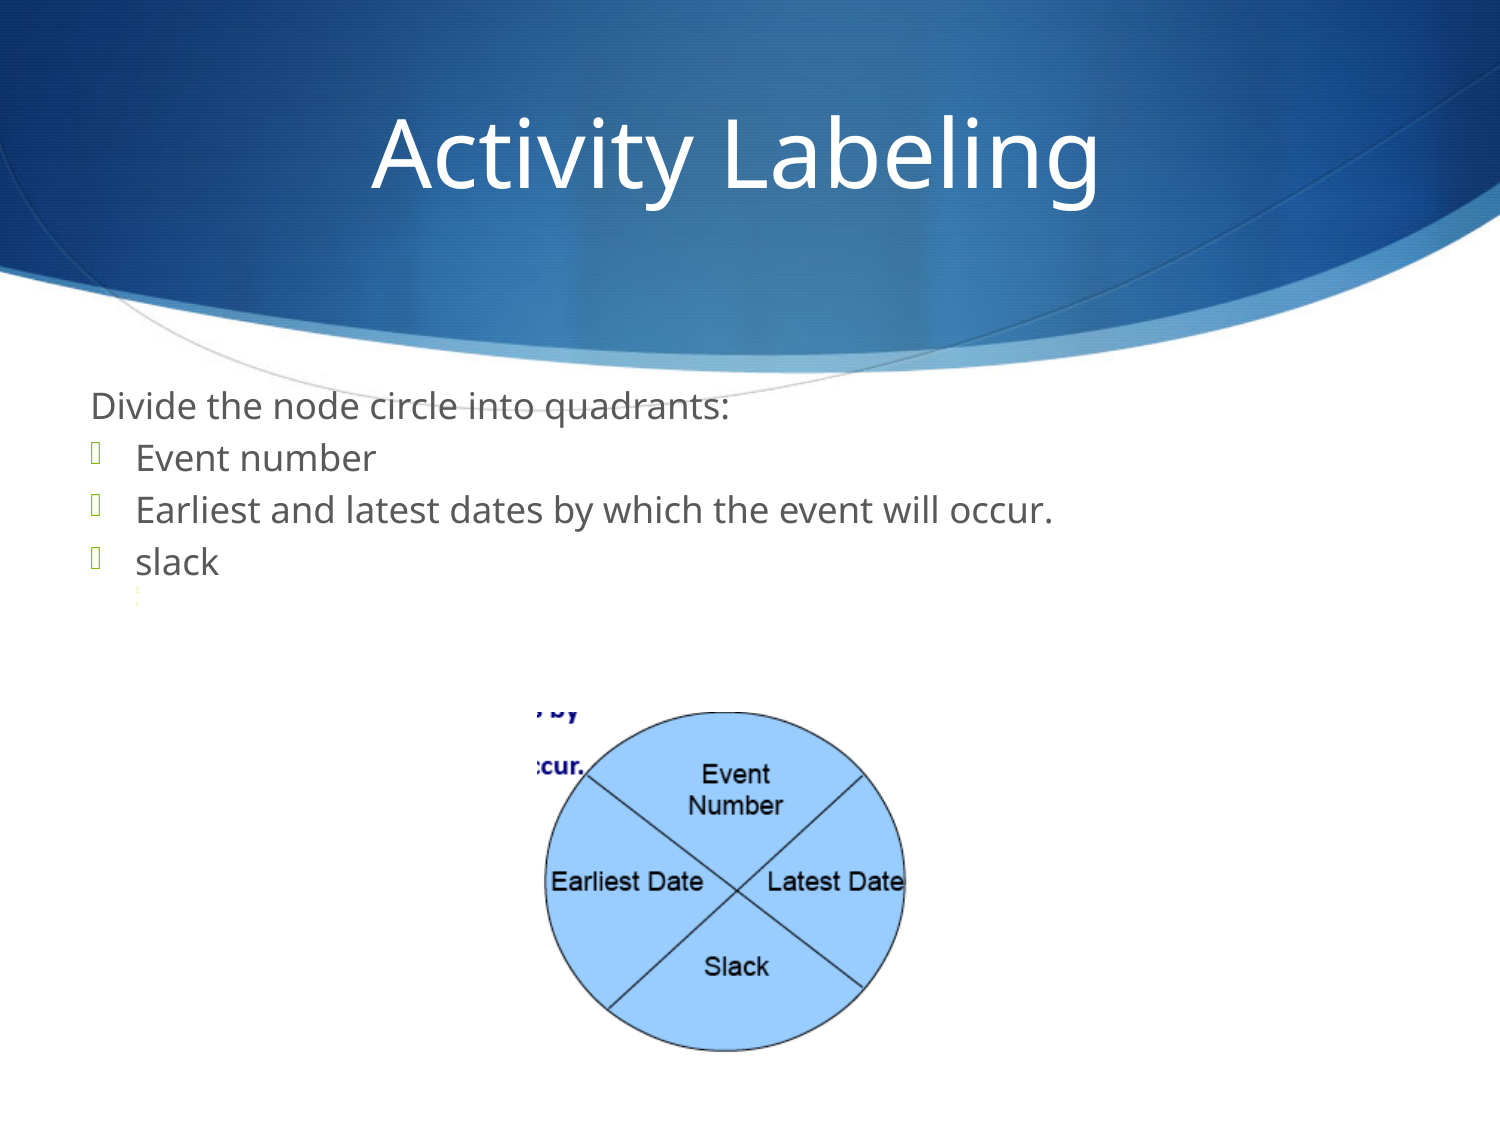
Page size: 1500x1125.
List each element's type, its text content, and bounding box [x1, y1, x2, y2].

title Activity Labeling‭ ‬ [75, 56, 1425, 245]
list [536, 711, 952, 1070]
picture [0, 0, 1500, 1125]
list Divide the node circle into quadrants‭: ‬ Event number‭ ‬ Earliest and latest dates by‭ ‬which the event will occur‭. slack‭ ‬ ‬ ‬ [75, 375, 1500, 624]
